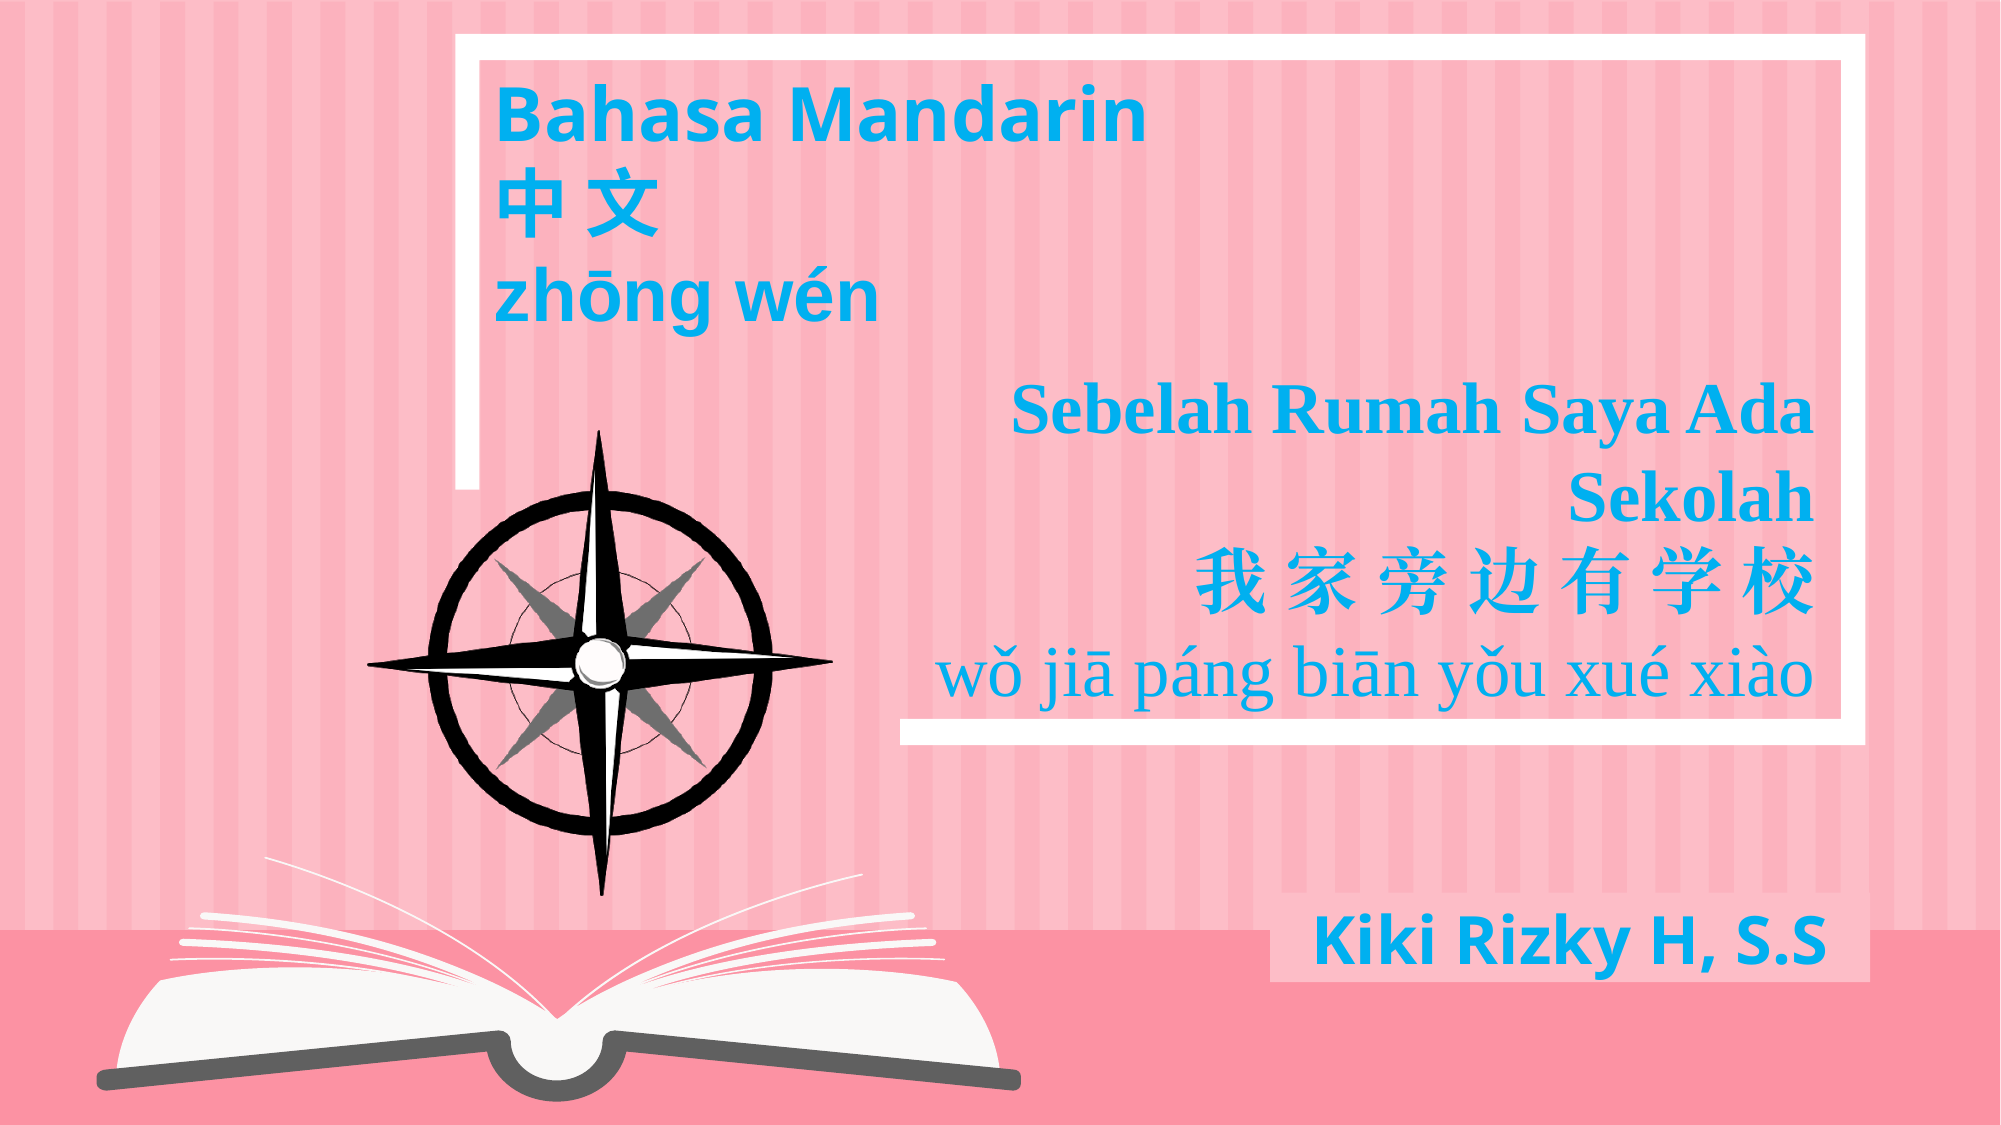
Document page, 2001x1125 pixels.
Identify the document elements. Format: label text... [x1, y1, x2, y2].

picture [367, 430, 833, 896]
text_box Kiki Rizky H, S.S [1269, 892, 1871, 983]
text_box [454, 33, 1866, 746]
text_box Sebelah Rumah Saya Ada Sekolah 我 家 旁 边 有 学 校 wǒ jiā páng biān yǒu xué xiào [829, 353, 1830, 718]
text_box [95, 855, 1021, 1102]
text_box Bahasa Mandarin 中 文 zhōng wén [480, 61, 1723, 345]
